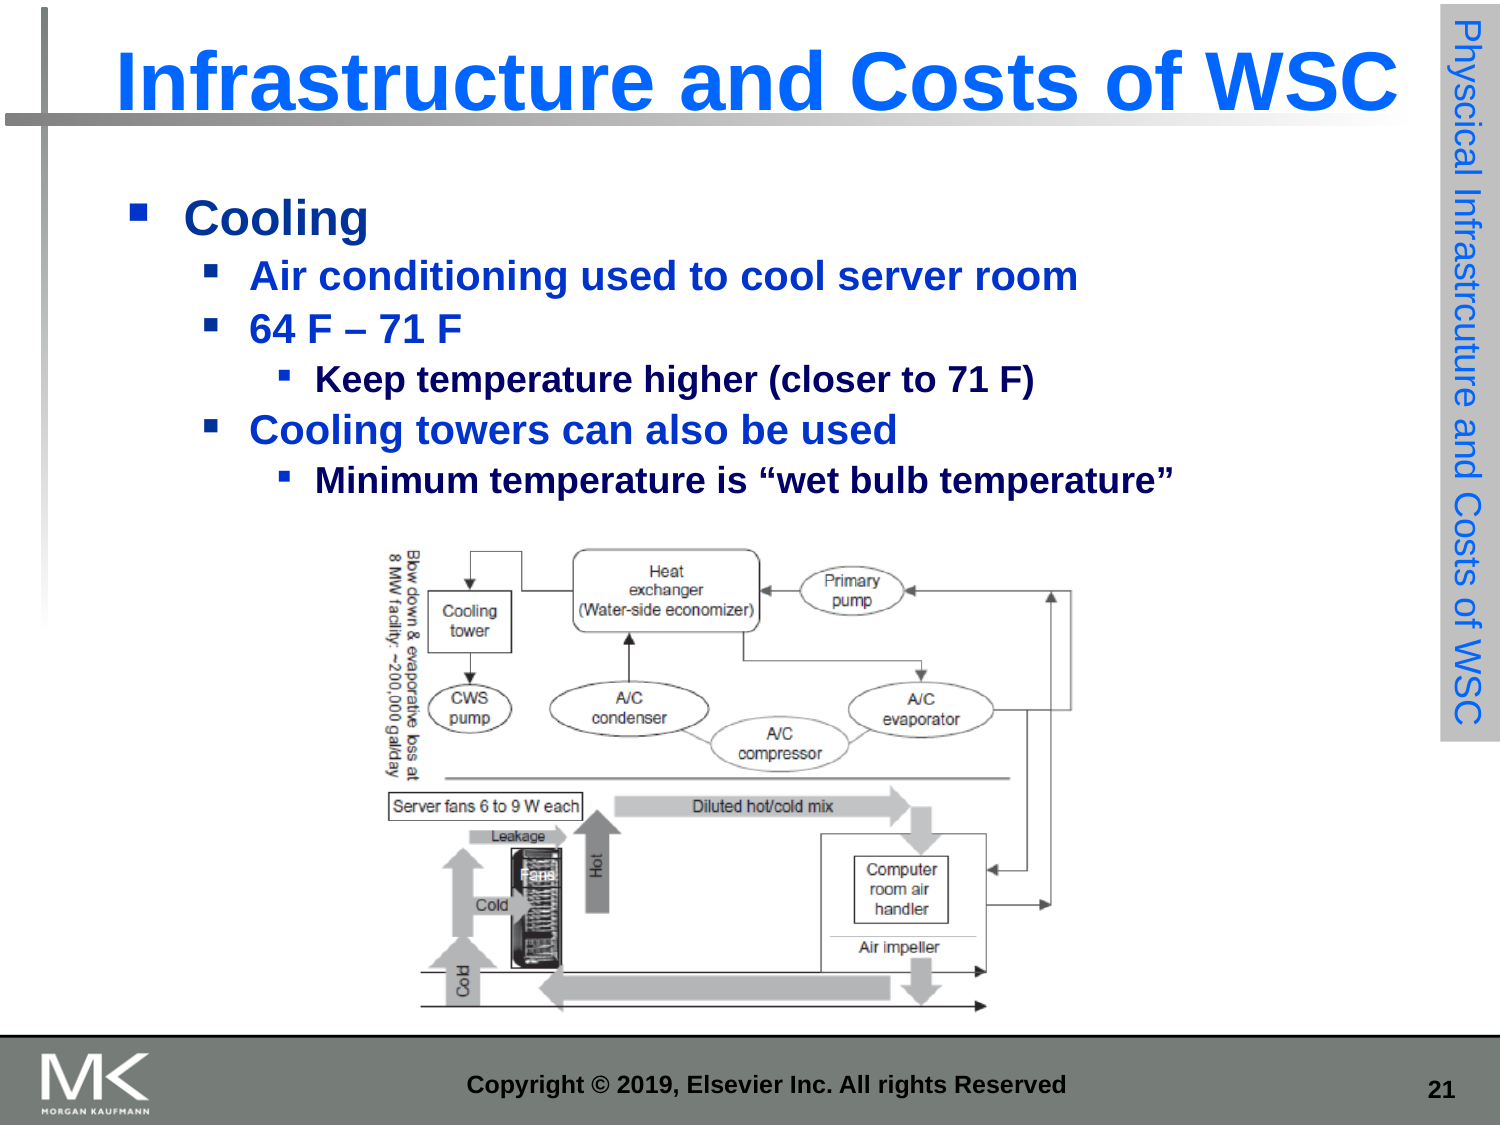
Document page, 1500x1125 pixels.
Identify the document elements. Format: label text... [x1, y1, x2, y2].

title Infrastructure and Costs of WSC [100, 17, 1440, 135]
picture [29, 1046, 160, 1123]
footer Copyright © 2019, Elsevier Inc. All rights Reserved [170, 1046, 1365, 1106]
picture [369, 521, 1081, 1024]
list Cooling Air conditioning used to cool server room 64 F – 71 F Keep temperature higher (closer to 71 F) Cooling towers can also be used Minimum temperature is “wet bulb temperature” [111, 184, 1436, 1024]
text_box Physcical Infrastrcuture and Costs of WSC [1440, 4, 1500, 742]
